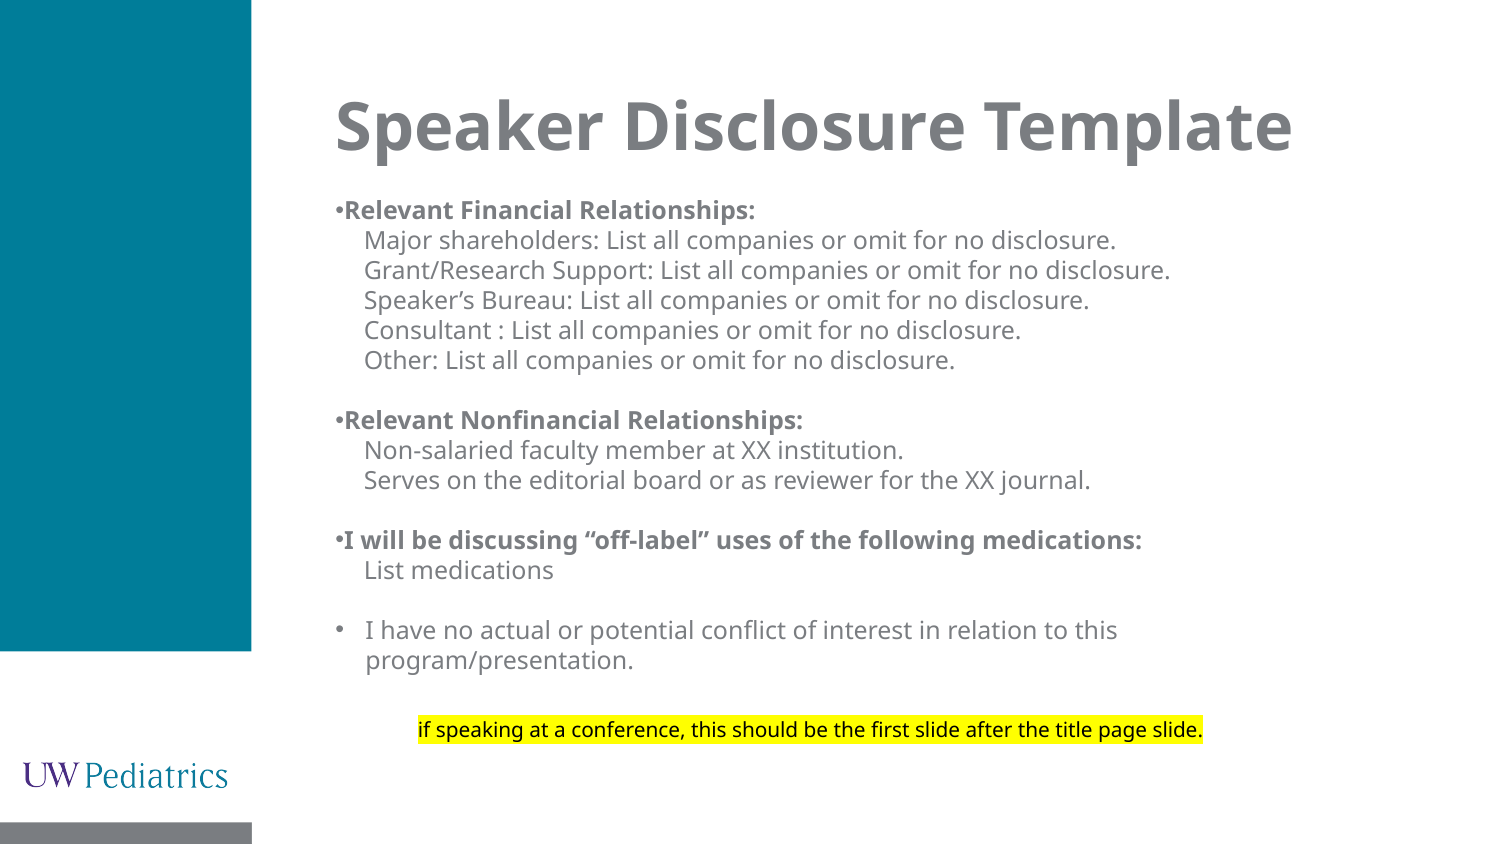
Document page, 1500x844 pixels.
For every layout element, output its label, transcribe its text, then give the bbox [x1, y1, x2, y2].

list Relevant Financial Relationships: Major shareholders: List all companies or omit for no disclosure. Grant/Research Support: List all companies or omit for no disclosure. Speaker’s Bureau: List all companies or omit for no disclosure. Consultant : List all companies or omit for no disclosure. Other: List all companies or omit for no disclosure. Relevant Nonfinancial Relationships: Non-salaried faculty member at XX institution. Serves on the editorial board or as reviewer for the XX journal. I will be discussing “off-label” uses of the following medications: List medications I have no actual or potential conflict of interest in relation to this program/presentation. [335, 195, 1404, 682]
list Speaker Disclosure Template [335, 93, 1404, 176]
text_box if speaking at a conference, this should be the first slide after the title page slide. [403, 709, 1379, 750]
picture [21, 760, 230, 790]
